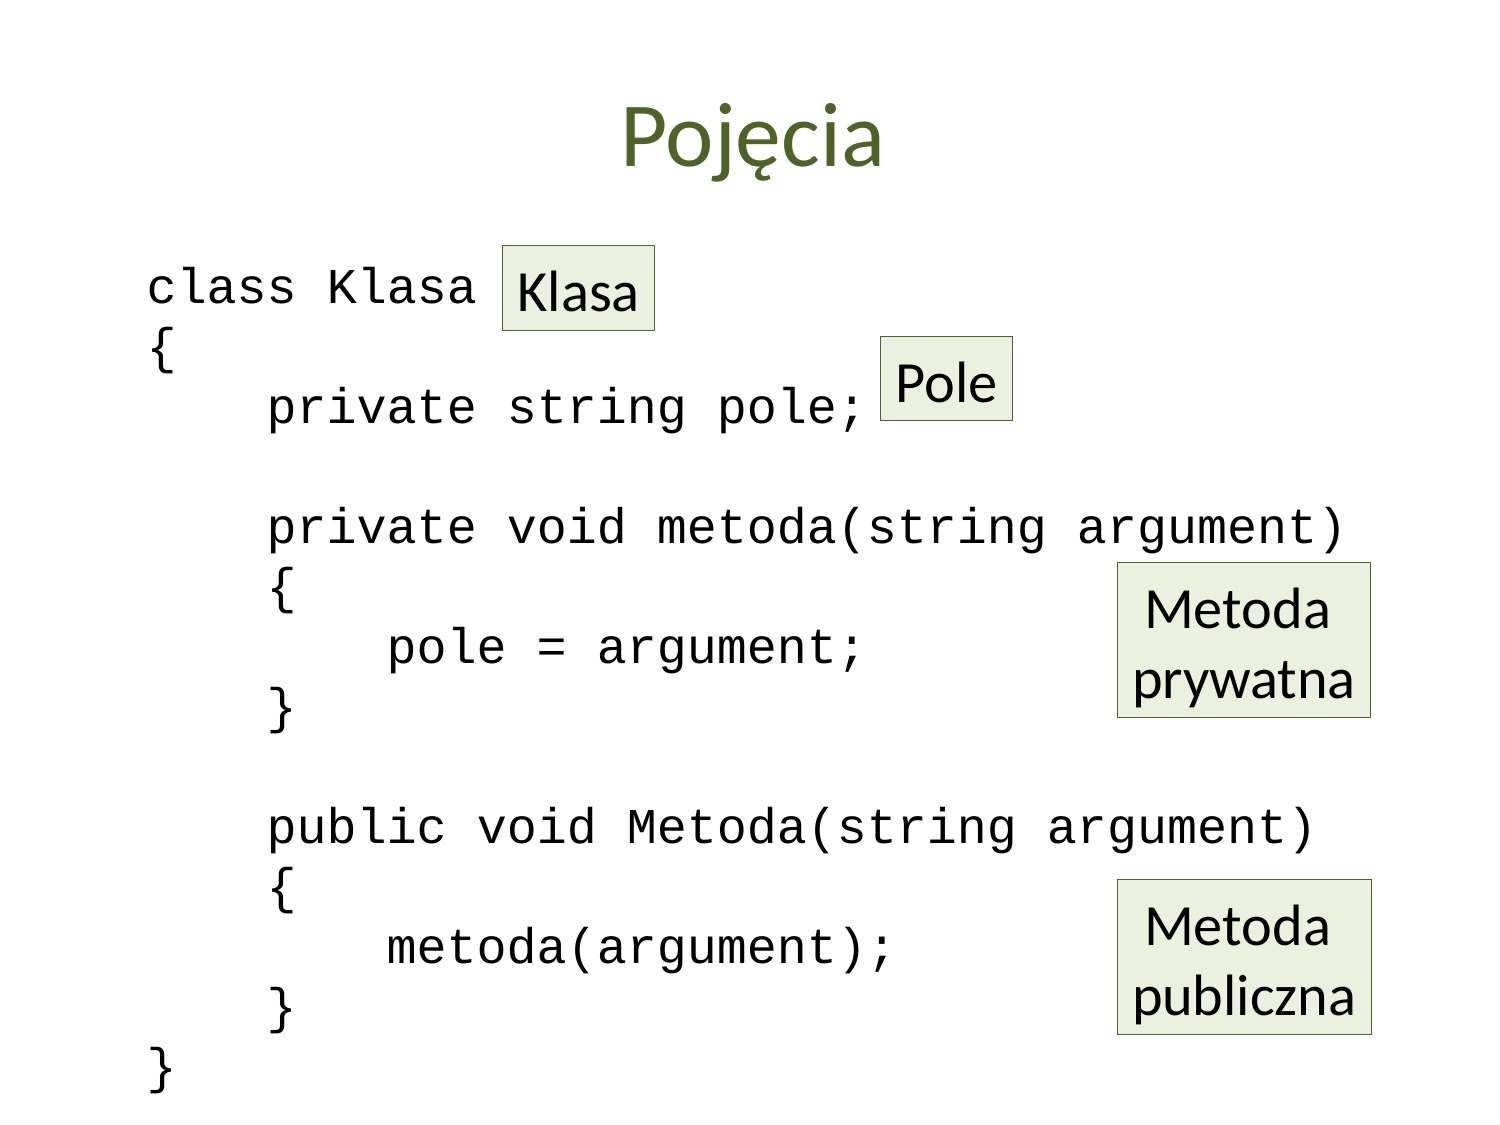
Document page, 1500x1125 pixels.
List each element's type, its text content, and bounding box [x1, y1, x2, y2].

text_box Metoda publiczna [1117, 879, 1372, 1035]
text_box Pojęcia [29, 75, 1477, 185]
text_box Klasa [502, 245, 655, 331]
text_box class Klasa { private string pole; private void metoda(string argument) { pole = argument; } public void Metoda(string argument) { metoda(argument); } } [131, 245, 1362, 1101]
text_box Pole [880, 336, 1013, 421]
text_box Metoda prywatna [1117, 562, 1371, 718]
